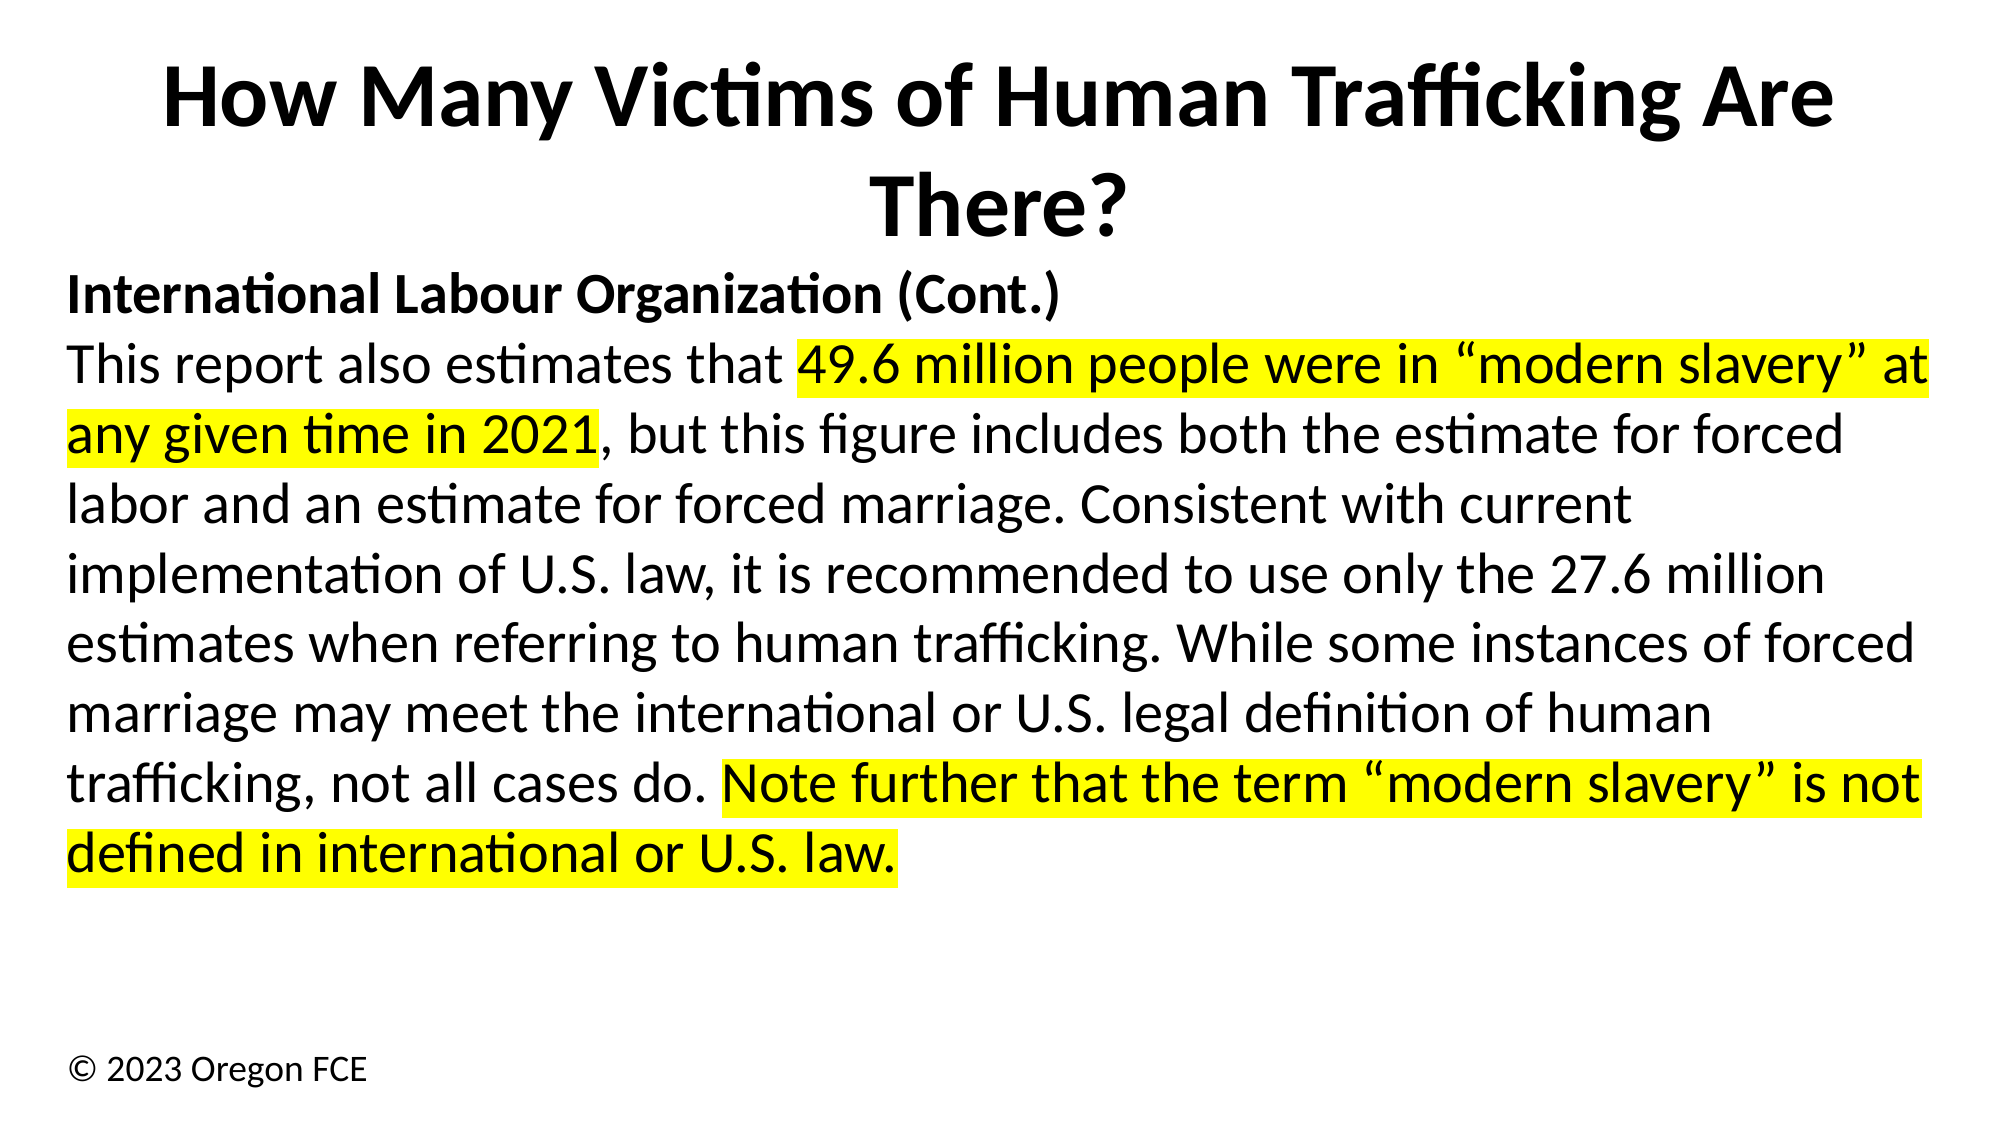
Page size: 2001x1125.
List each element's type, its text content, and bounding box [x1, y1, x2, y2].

text_box How Many Victims of Human Trafficking Are There? International Labour Organization (Cont.) This report also estimates that 49.6 million people were in “modern slavery” at any given time in 2021, but this figure includes both the estimate for forced labor and an estimate for forced marriage. Consistent with current implementation of U.S. law, it is recommended to use only the 27.6 million estimates when referring to human trafficking. While some instances of forced marriage may meet the international or U.S. legal definition of human trafficking, not all cases do. Note further that the term “modern slavery” is not defined in international or U.S. law. [52, 27, 1948, 962]
text_box © 2023 Oregon FCE [52, 1036, 397, 1097]
